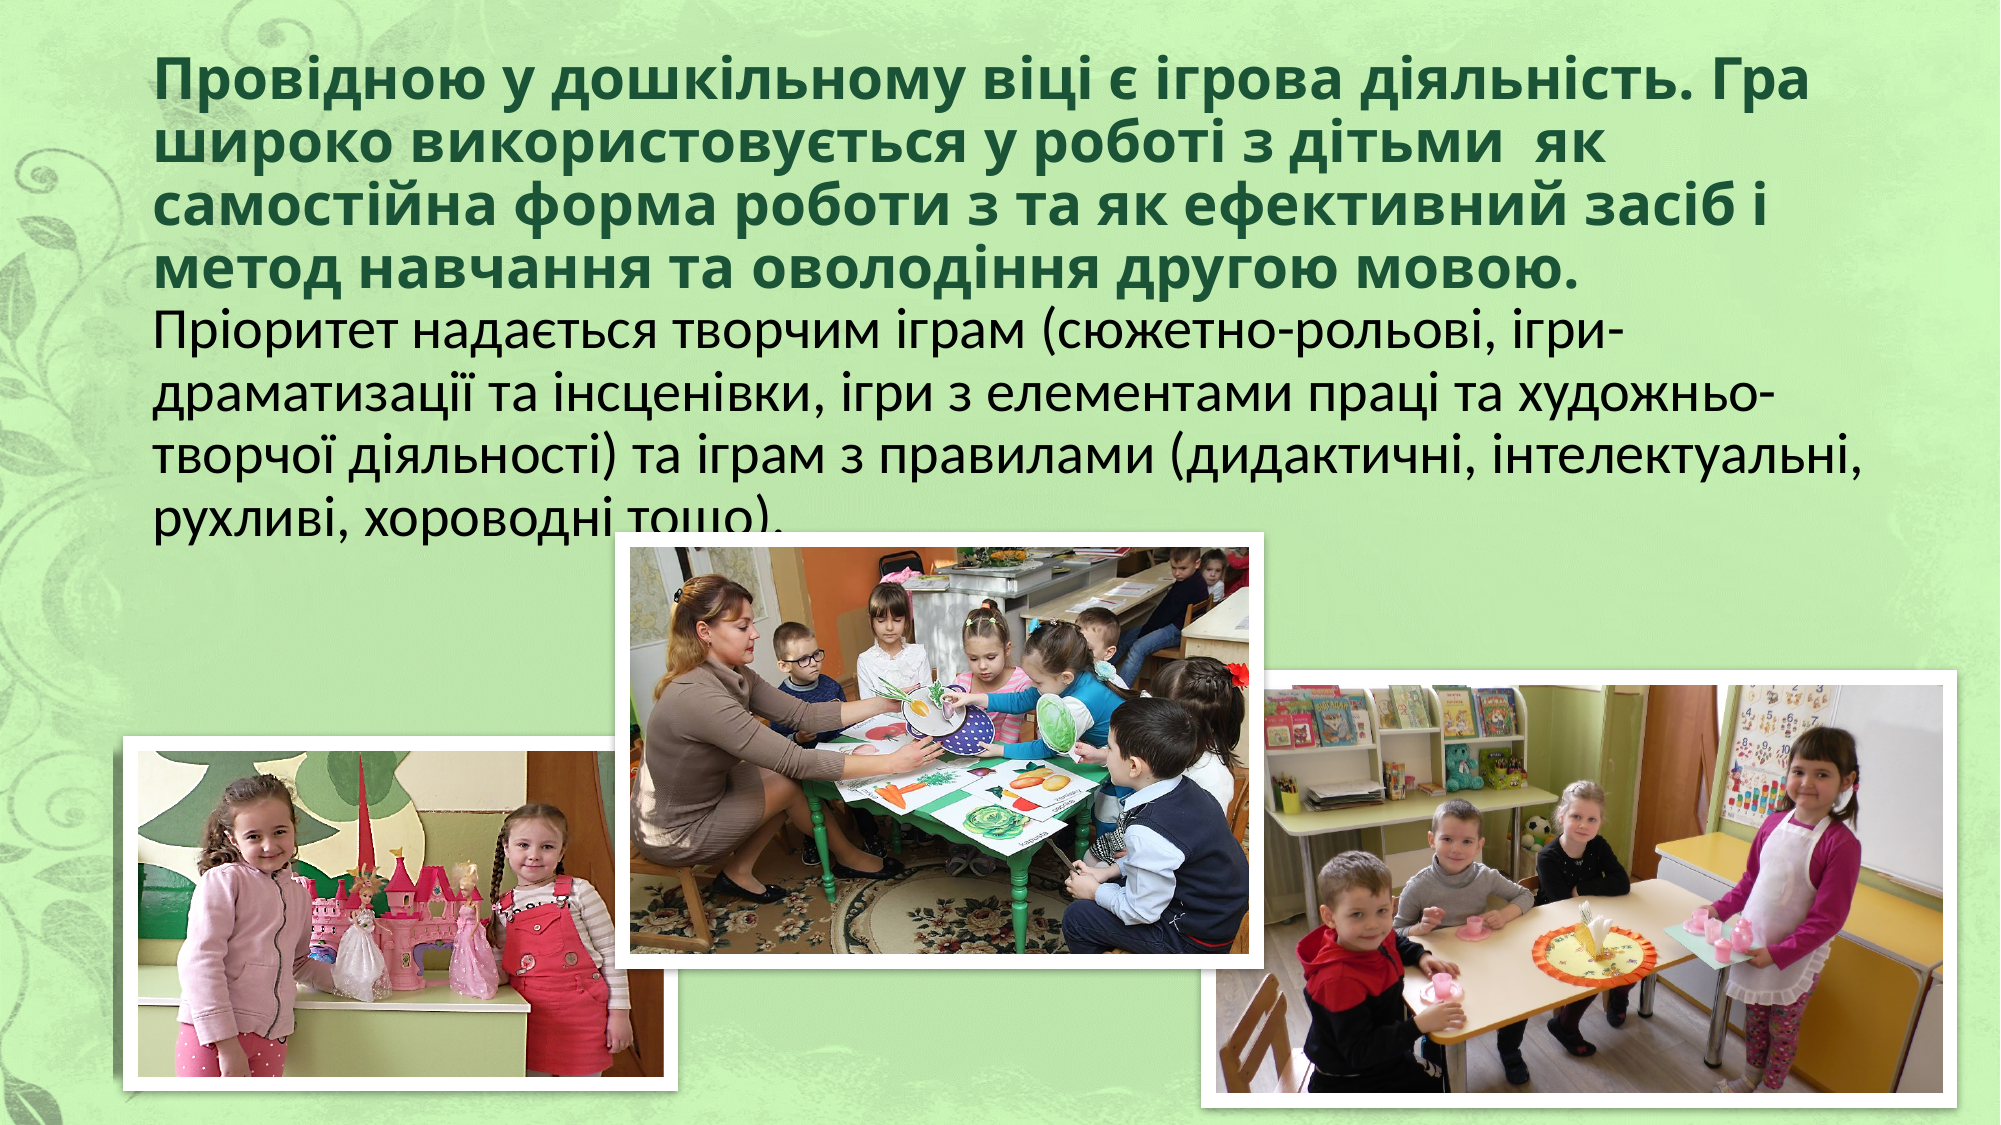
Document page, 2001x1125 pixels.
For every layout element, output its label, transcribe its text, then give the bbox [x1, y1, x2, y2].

title Провідною у дошкільному віці є ігрова діяльність. Гра широко використовується у роботі з дітьми як самостійна форма роботи з та як ефективний засіб і метод навчання та оволодіння другою мовою. [137, 66, 1903, 284]
picture [137, 546, 1943, 1094]
list Пріоритет надається творчим іграм (сюжетно-рольові, ігри-драматизації та інсценівки, ігри з елементами праці та художньо-творчої діяльності) та іграм з правилами (дидактичні, інтелектуальні, рухливі, хороводні тощо). [137, 290, 1903, 575]
